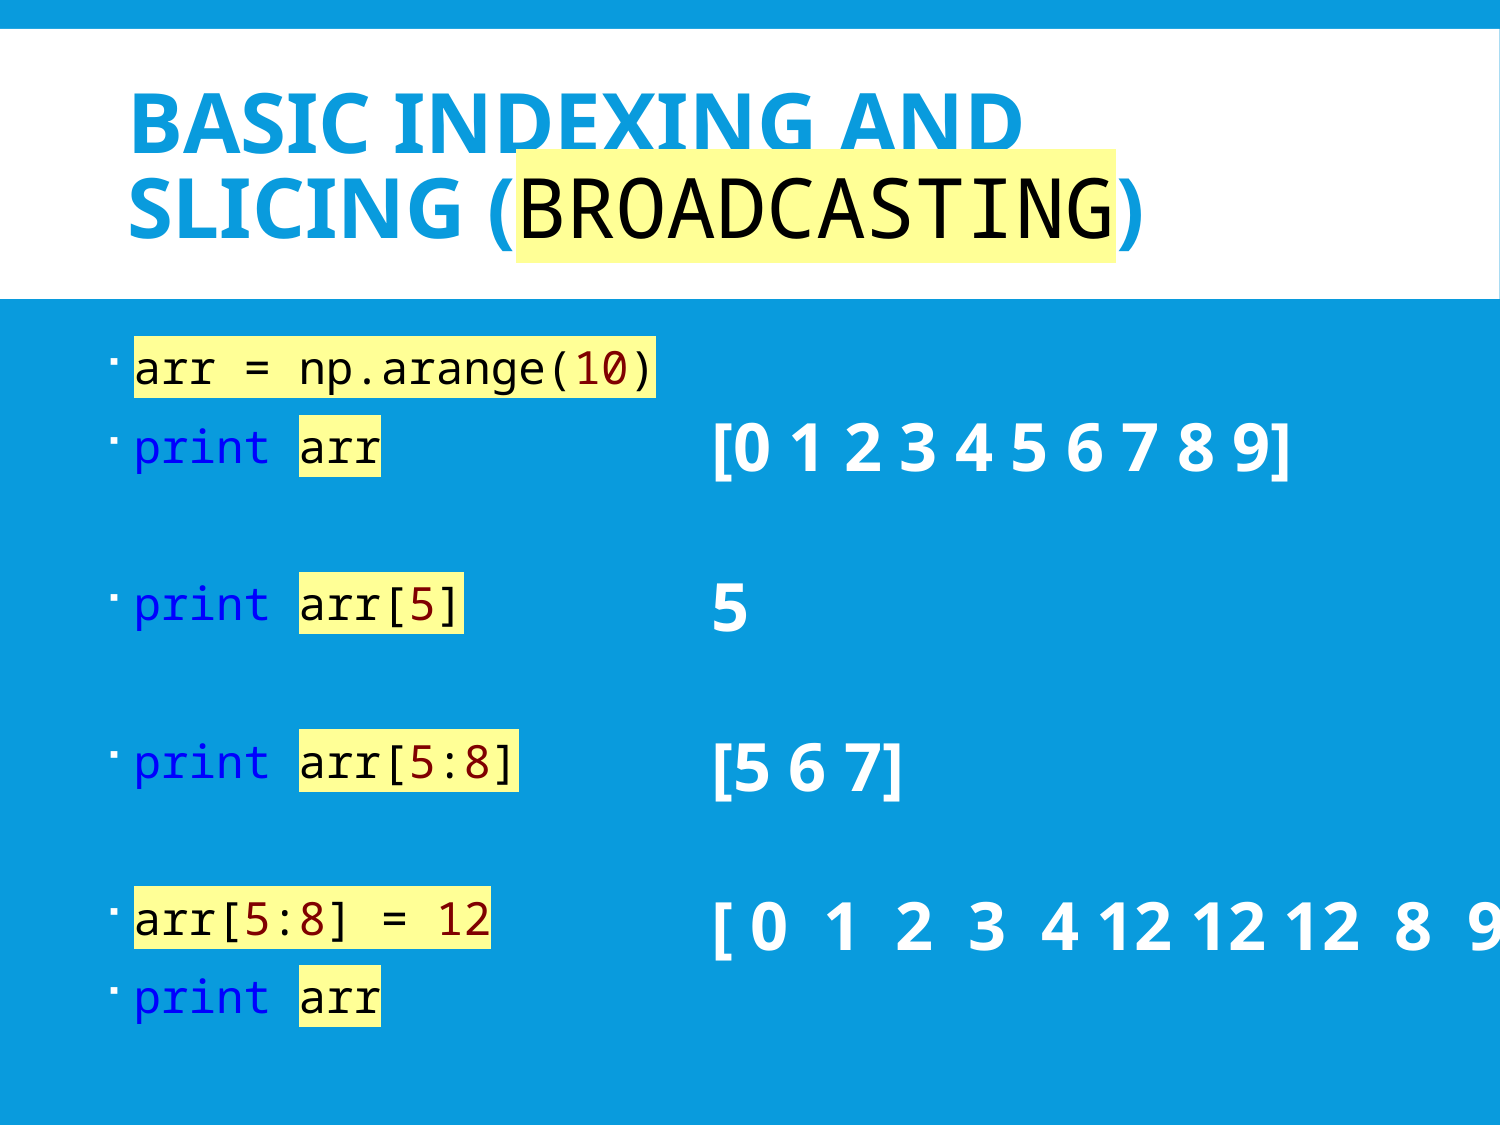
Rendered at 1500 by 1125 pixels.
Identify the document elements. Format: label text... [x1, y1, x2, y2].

title Basic indexing and slicing (broadcasting) [112, 46, 1388, 295]
list arr = np.arange(10) print arr print arr[5] print arr[5:8] arr[5:8] = 12 print arr [88, 338, 1439, 1125]
text_box [0 1 2 3 4 5 6 7 8 9] 5 [5 6 7] [ 0 1 2 3 4 12 12 12 8 9] [696, 397, 1500, 972]
